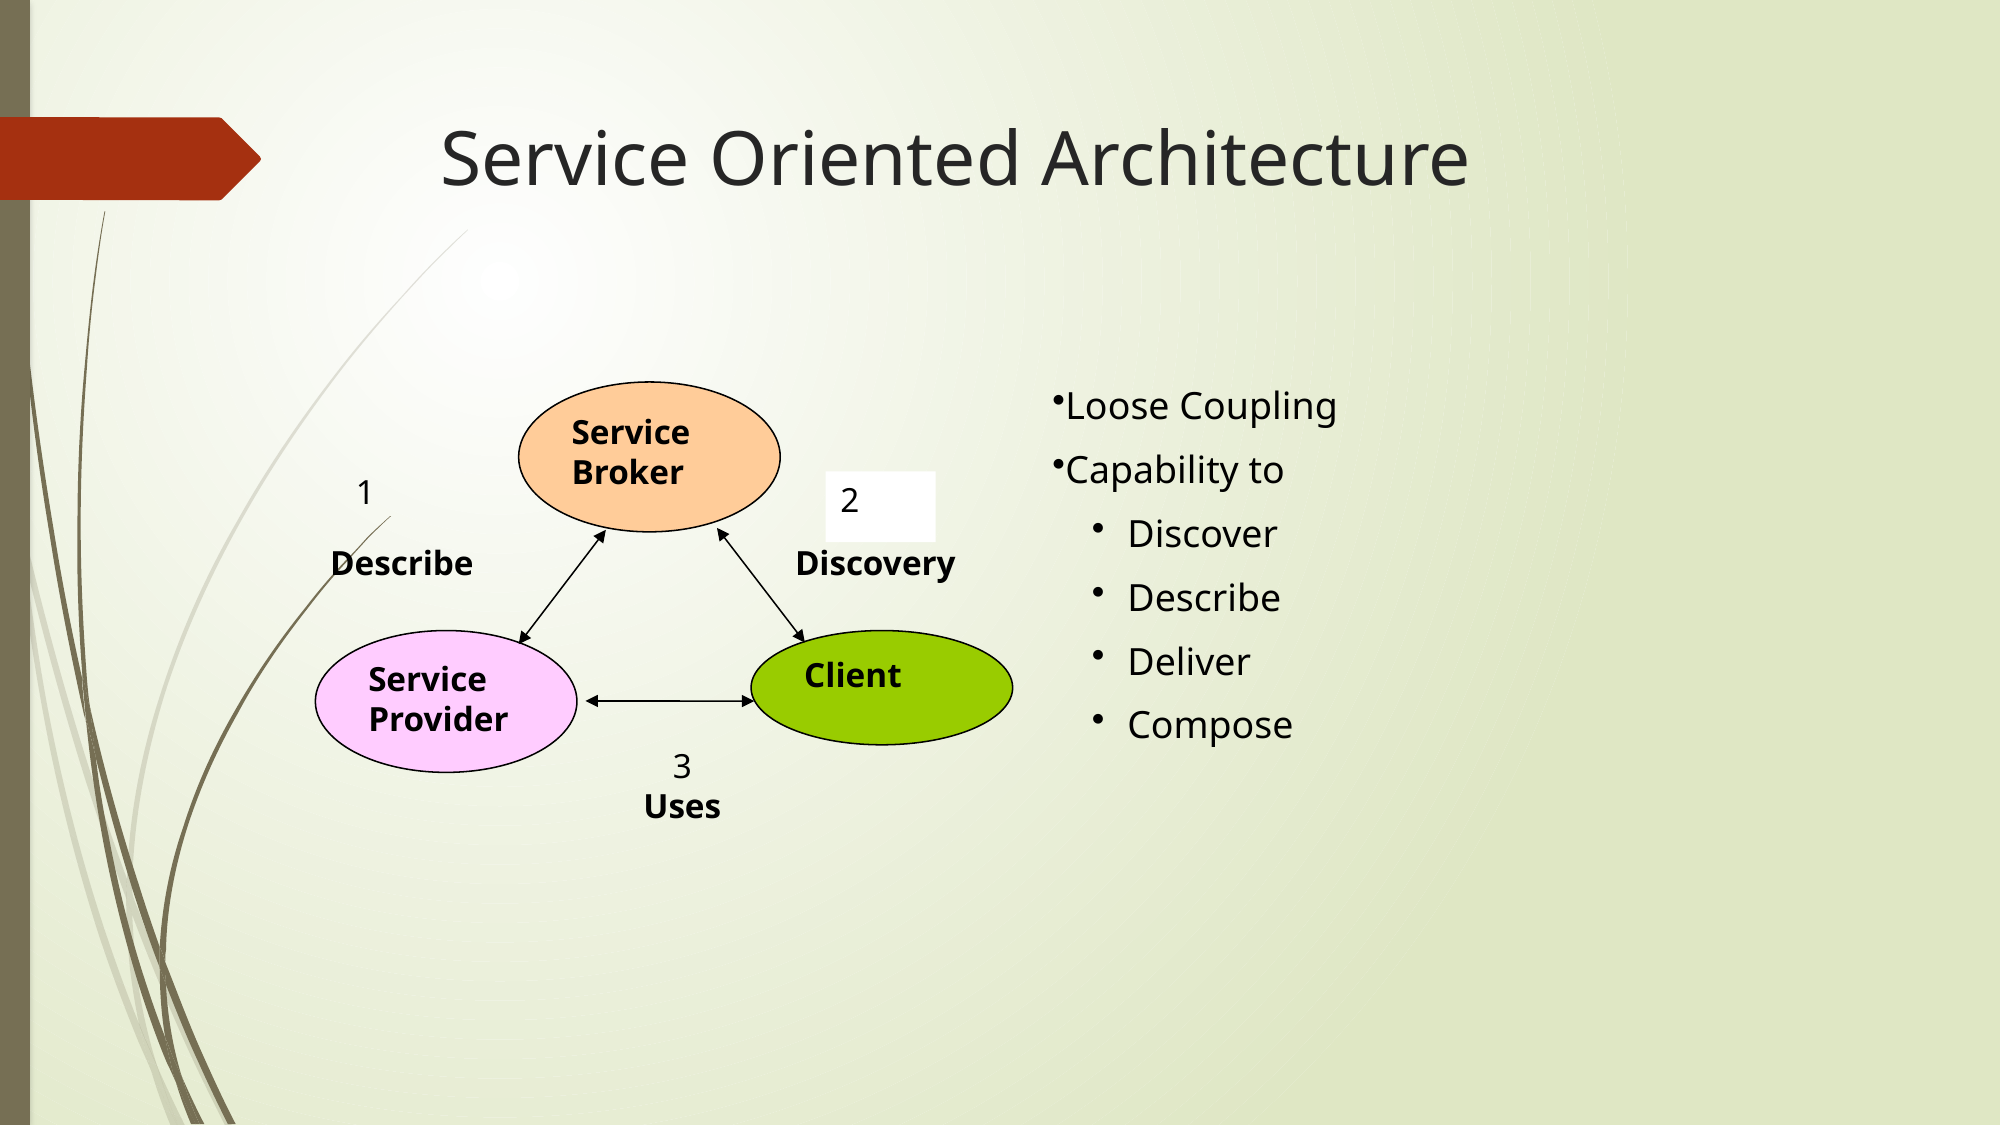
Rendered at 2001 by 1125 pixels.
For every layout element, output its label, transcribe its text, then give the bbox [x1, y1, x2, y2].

title Service Oriented Architecture [425, 102, 1888, 313]
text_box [315, 381, 1013, 845]
text_box Loose Coupling Capability to Discover Describe Deliver Compose [1037, 374, 1600, 818]
